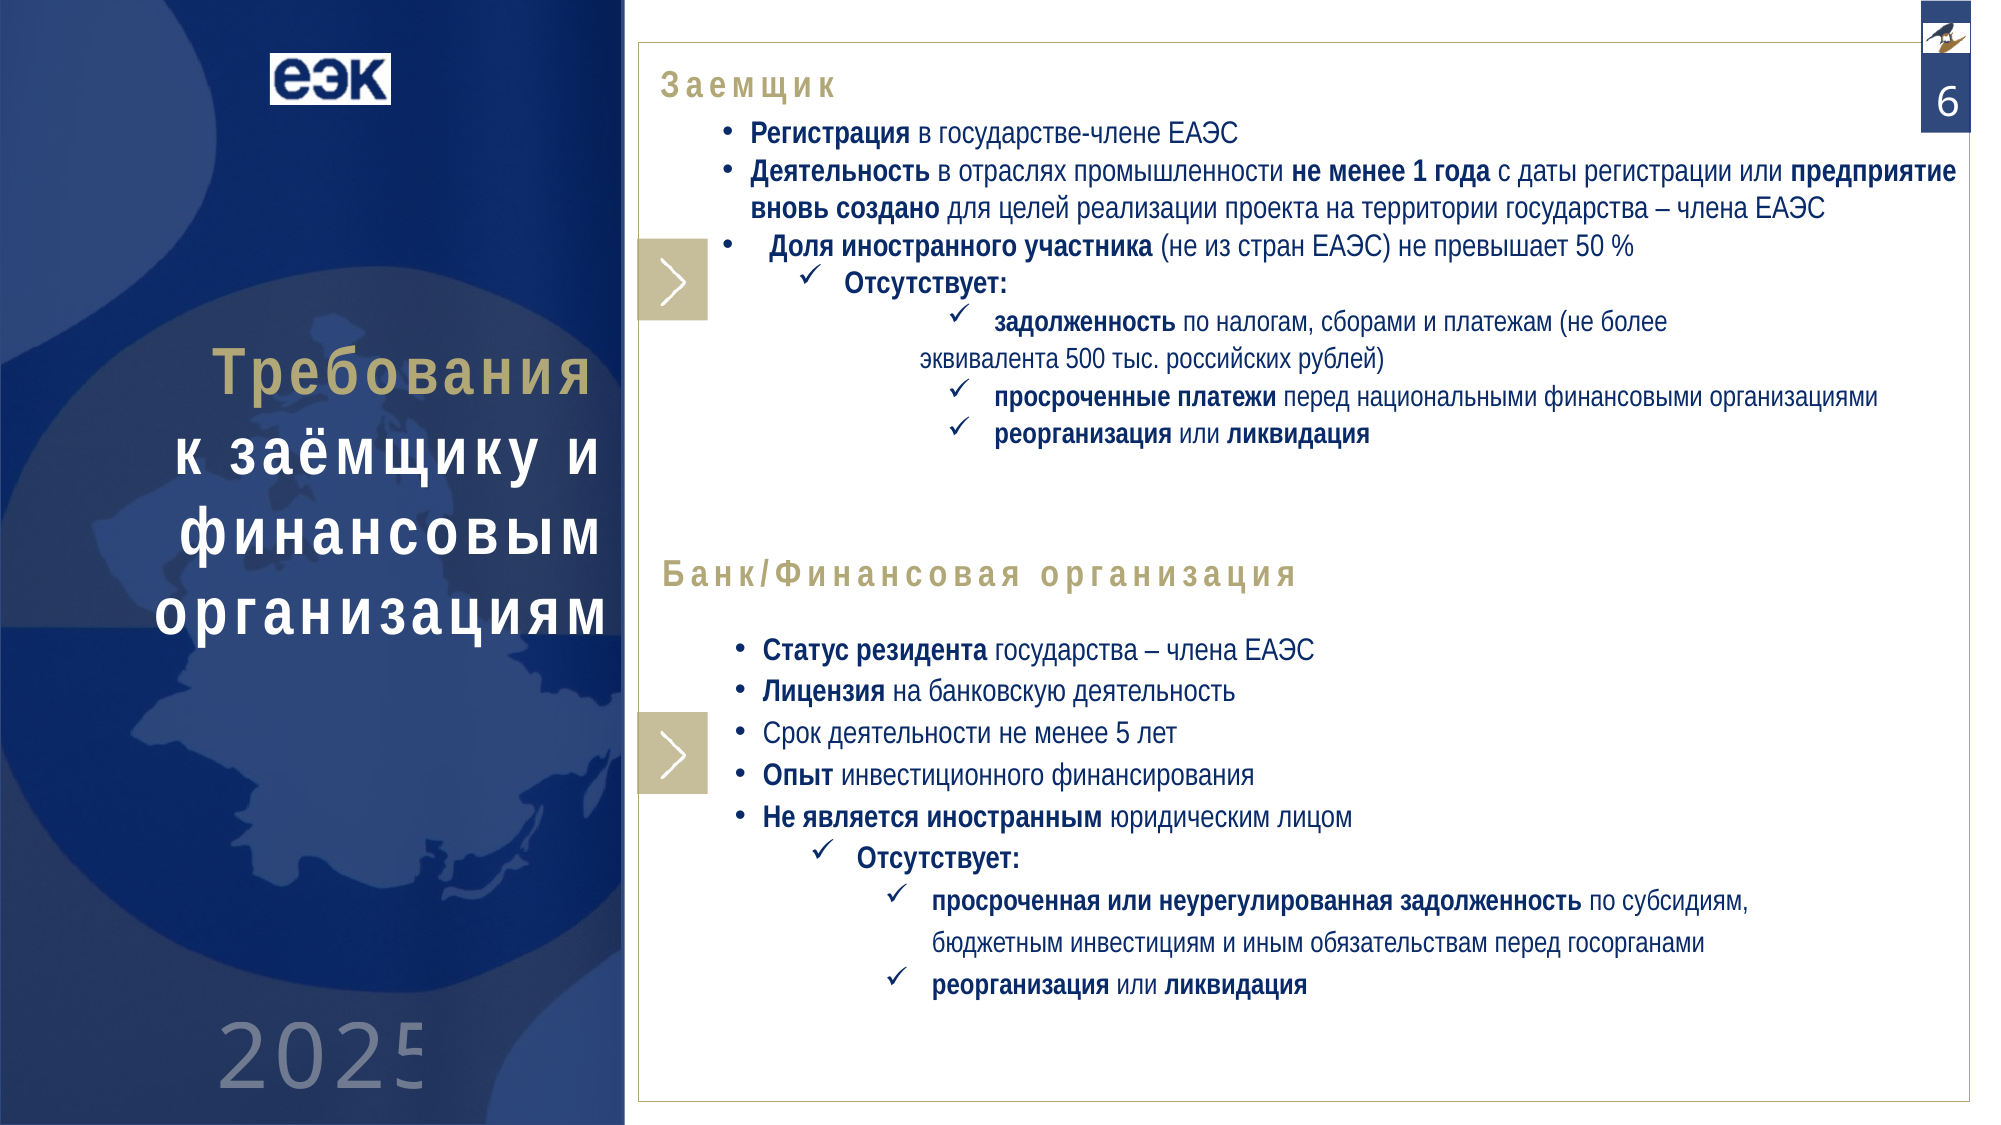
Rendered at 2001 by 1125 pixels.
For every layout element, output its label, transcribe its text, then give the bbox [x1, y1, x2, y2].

text_box [638, 461, 1970, 1102]
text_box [637, 238, 708, 795]
picture [1922, 22, 1970, 52]
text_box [645, 52, 1988, 461]
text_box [647, 541, 1871, 1012]
picture [0, 0, 623, 1125]
slide_number 6 [1921, 0, 1973, 52]
text_box [638, 42, 1921, 238]
